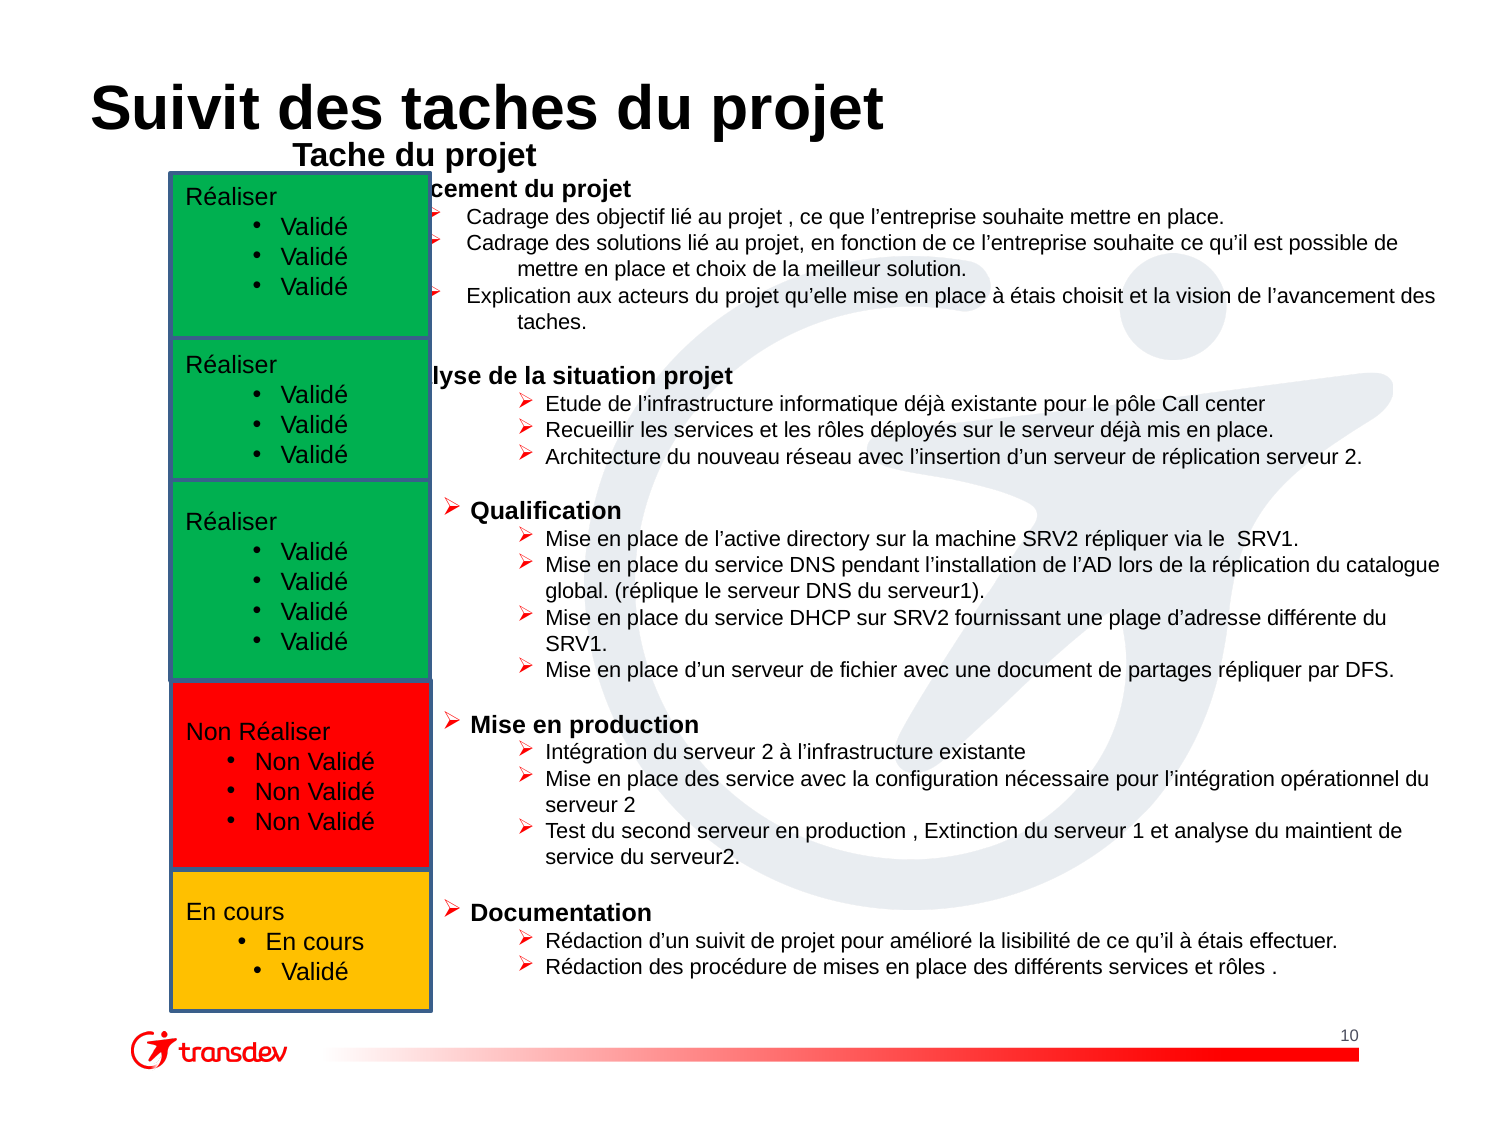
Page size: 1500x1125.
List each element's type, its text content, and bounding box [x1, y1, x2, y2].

title Suivit des taches du projet [74, 44, 1426, 165]
text_box Réaliser Validé Validé Validé [168, 336, 432, 478]
picture [131, 1031, 277, 1071]
text_box Non Réaliser Non Validé Non Validé Non Validé [169, 678, 433, 867]
text_box En cours En cours Validé [169, 867, 433, 1013]
text_box Réaliser Validé Validé Validé [168, 171, 432, 336]
text_box Réaliser Validé Validé Validé Validé [168, 478, 432, 683]
text_box Tache du projet Lancement du projet Cadrage des objectif lié au projet , ce que l’entreprise souhaite mettre en place. Cadrage des solutions lié au projet, en fonction de ce l’entreprise souhaite ce qu’il est possible de mettre en place et choix de la meilleur solution. Explication aux acteurs du projet qu’elle mise en place à étais choisit et la vision de l’avancement des taches. Analyse de la situation projet Etude de l’infrastructure informatique déjà existante pour le pôle Call center Recueillir les services et les rôles déployés sur le serveur déjà mis en place. Architecture du nouveau réseau avec l’insertion d’un serveur de réplication serveur 2. Qualification Mise en place de l’active directory sur la machine SRV2 répliquer via le SRV1. Mise en place du service DNS pendant l’installation de l’AD lors de la réplication du catalogue global. (réplique le serveur DNS du serveur1). Mise en place du service DHCP sur SRV2 fournissant une plage d’adresse différente du SRV1. Mise en place d’un serveur de fichier avec une document de partages répliquer par DFS. Mise en production Intégration du serveur 2 à l’infrastructure existante Mise en place des service avec la configuration nécessaire pour l’intégration opérationnel du serveur 2 Test du second serveur en production , Extinction du serveur 1 et analyse du maintient de service du serveur2. Documentation Rédaction d’un suivit de projet pour amélioré la lisibilité de ce qu’il à étais effectuer. Rédaction des procédure de mises en place des différents services et rôles . [277, 125, 1471, 1125]
